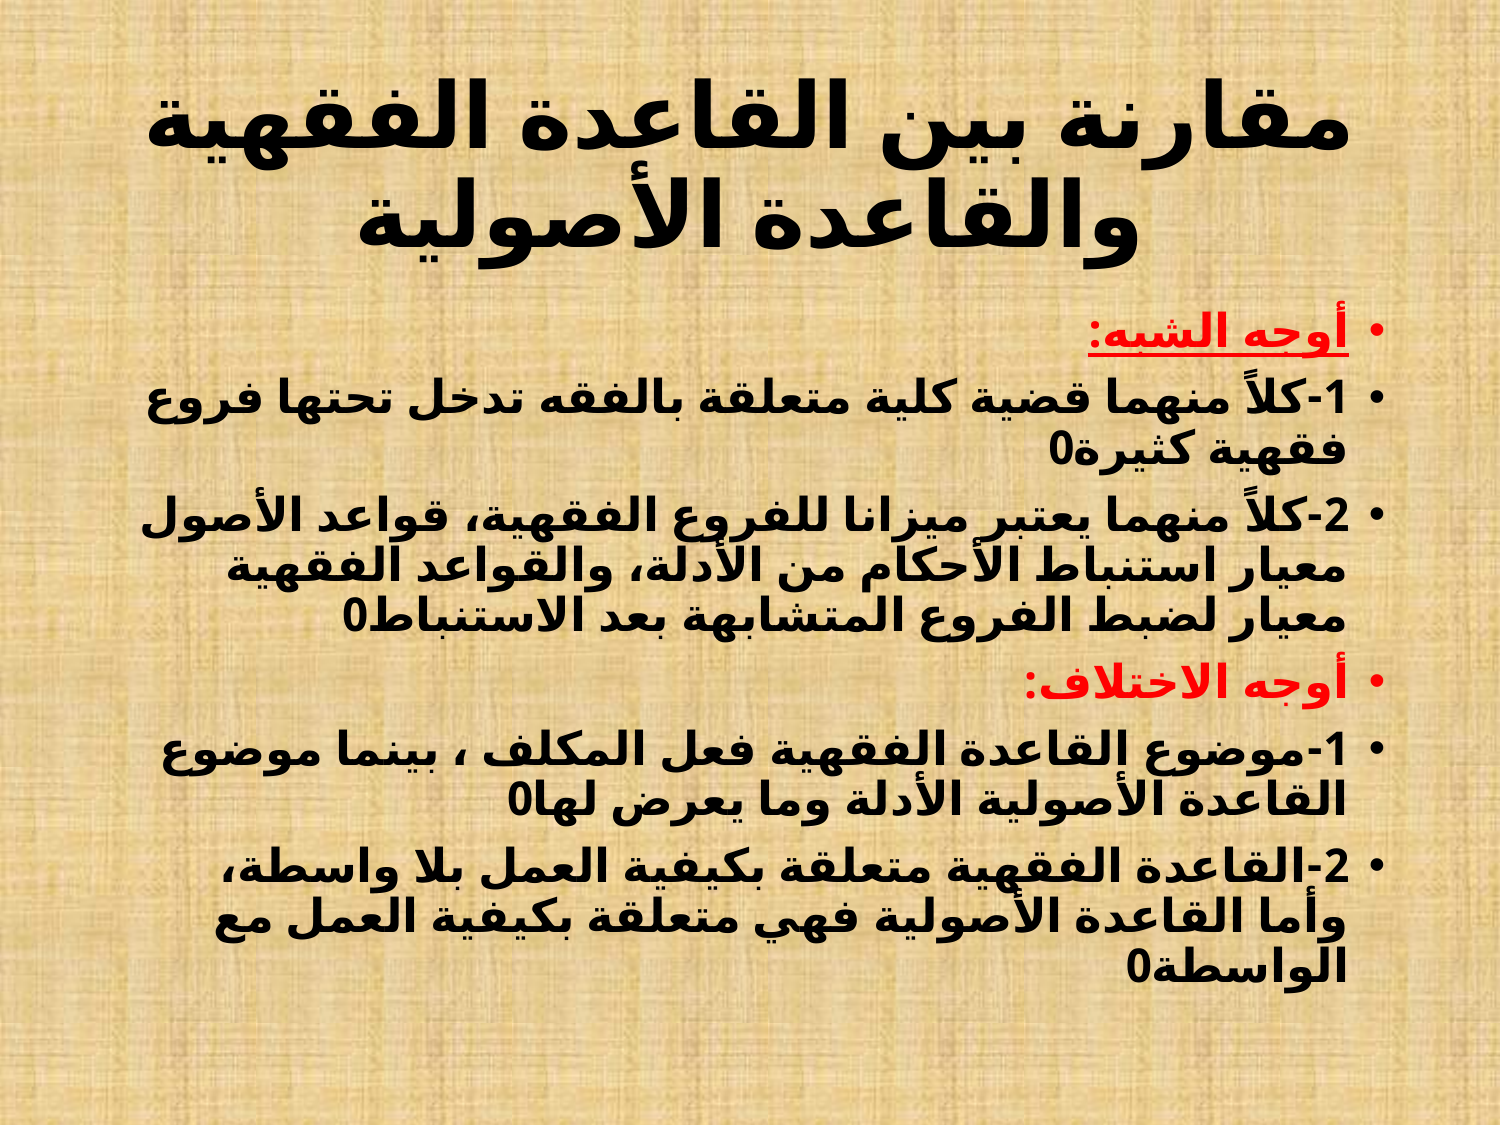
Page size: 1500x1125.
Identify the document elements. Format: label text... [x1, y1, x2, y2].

list أوجه الشبه: 1-كلاً منهما قضية كلية متعلقة بالفقه تدخل تحتها فروع فقهية كثيرة0 2-كلاً منهما يعتبر ميزانا للفروع الفقهية، قواعد الأصول معيار استنباط الأحكام من الأدلة، والقواعد الفقهية معيار لضبط الفروع المتشابهة بعد الاستنباط0 أوجه الاختلاف: 1-موضوع القاعدة الفقهية فعل المكلف ، بينما موضوع القاعدة الأصولية الأدلة وما يعرض لها0 2-القاعدة الفقهية متعلقة بكيفية العمل بلا واسطة، وأما القاعدة الأصولية فهي متعلقة بكيفية العمل مع الواسطة0 [103, 299, 1397, 1014]
title مقارنة بين القاعدة الفقهية والقاعدة الأصولية [103, 59, 1397, 278]
picture [0, 0, 1500, 1125]
